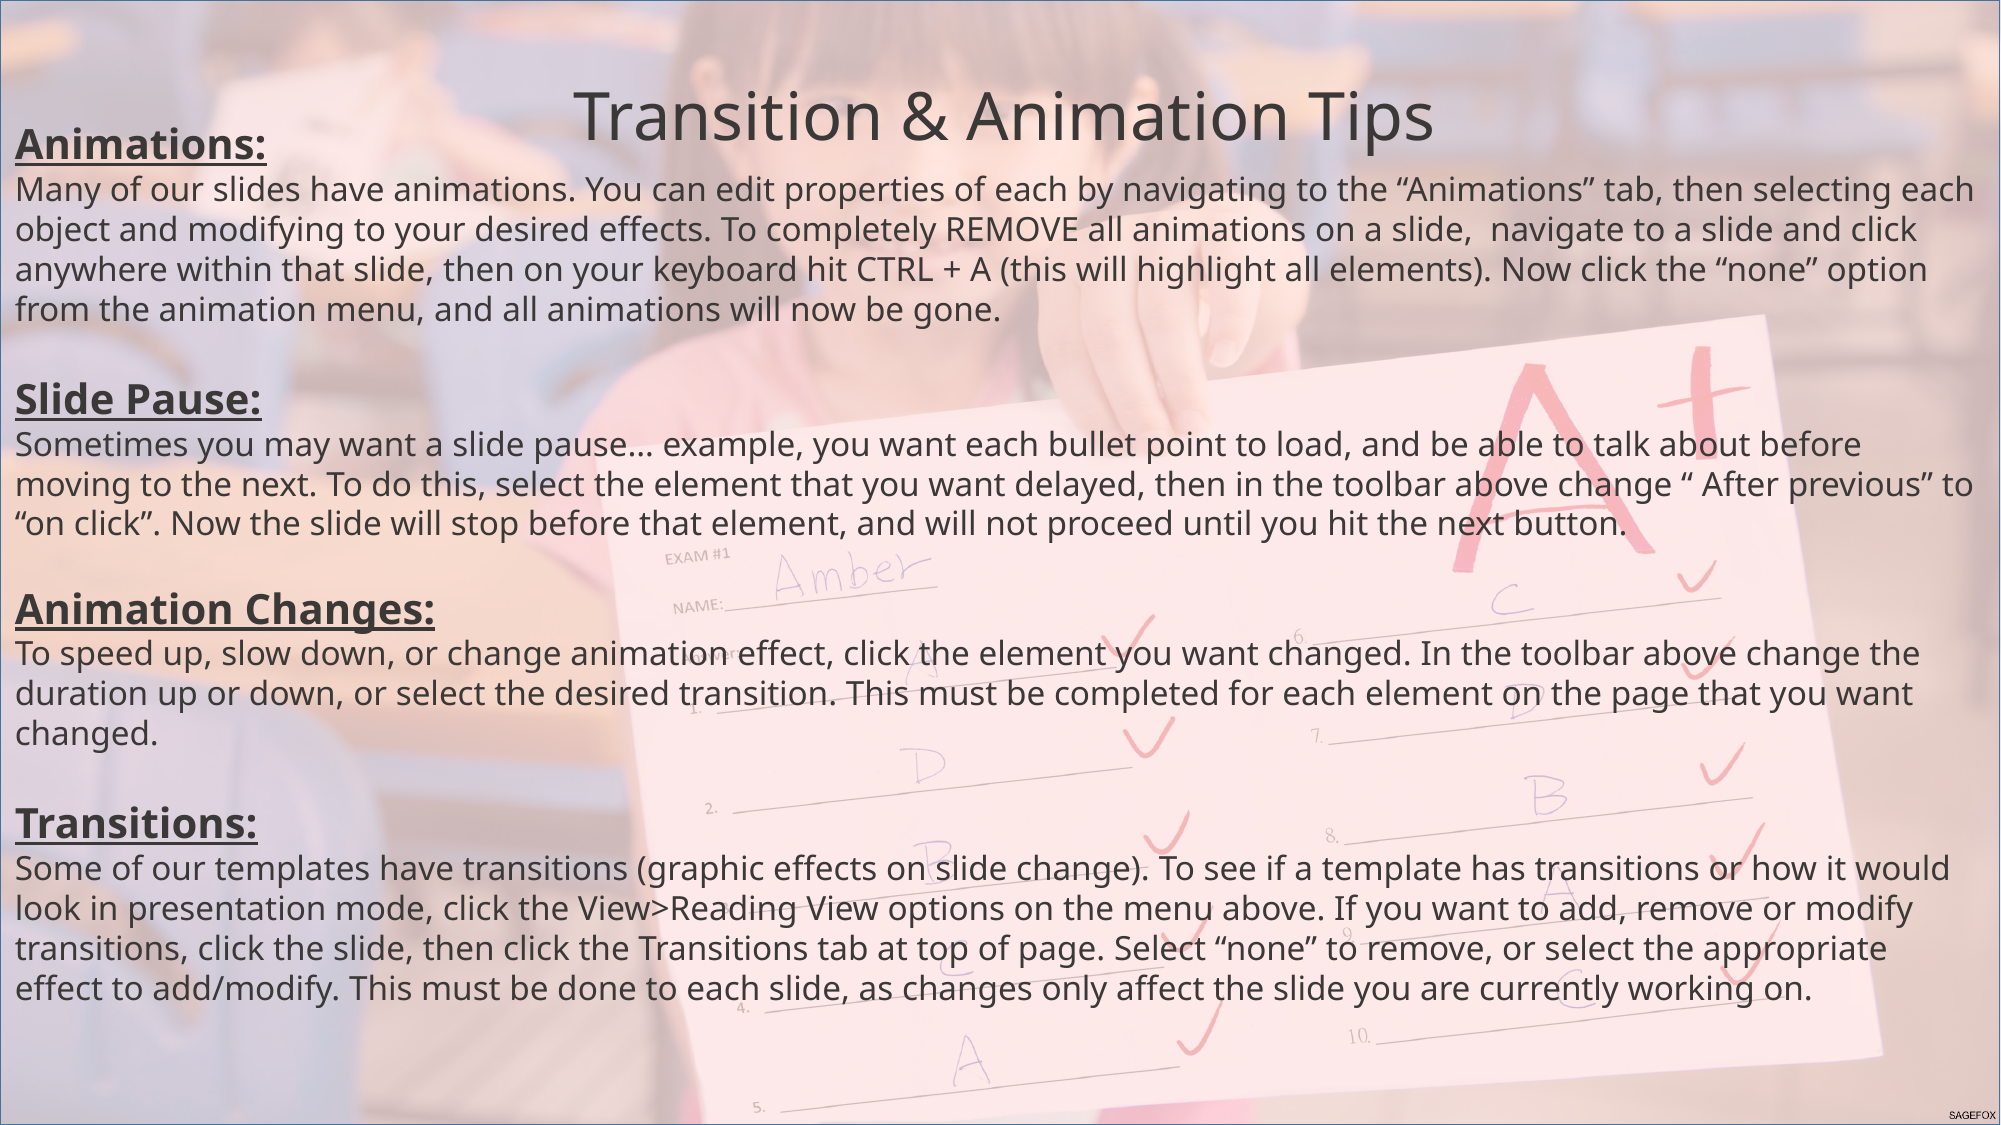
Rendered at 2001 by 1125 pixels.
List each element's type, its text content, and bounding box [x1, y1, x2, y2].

text_box Animations: Many of our slides have animations. You can edit properties of each by navigating to the “Animations” tab, then selecting each object and modifying to your desired effects. To completely REMOVE all animations on a slide, navigate to a slide and click anywhere within that slide, then on your keyboard hit CTRL + A (this will highlight all elements). Now click the “none” option from the animation menu, and all animations will now be gone. Slide Pause: Sometimes you may want a slide pause… example, you want each bullet point to load, and be able to talk about before moving to the next. To do this, select the element that you want delayed, then in the toolbar above change “ After previous” to “on click”. Now the slide will stop before that element, and will not proceed until you hit the next button. Animation Changes: To speed up, slow down, or change animation effect, click the element you want changed. In the toolbar above change the duration up or down, or select the desired transition. This must be completed for each element on the page that you want changed. Transitions: Some of our templates have transitions (graphic effects on slide change). To see if a template has transitions or how it would look in presentation mode, click the View>Reading View options on the menu above. If you want to add, remove or modify transitions, click the slide, then click the Transitions tab at top of page. Select “none” to remove, or select the appropriate effect to add/modify. This must be done to each slide, as changes only affect the slide you are currently working on. [0, 0, 2000, 1125]
title Transition & Animation Tips [477, 59, 1532, 177]
